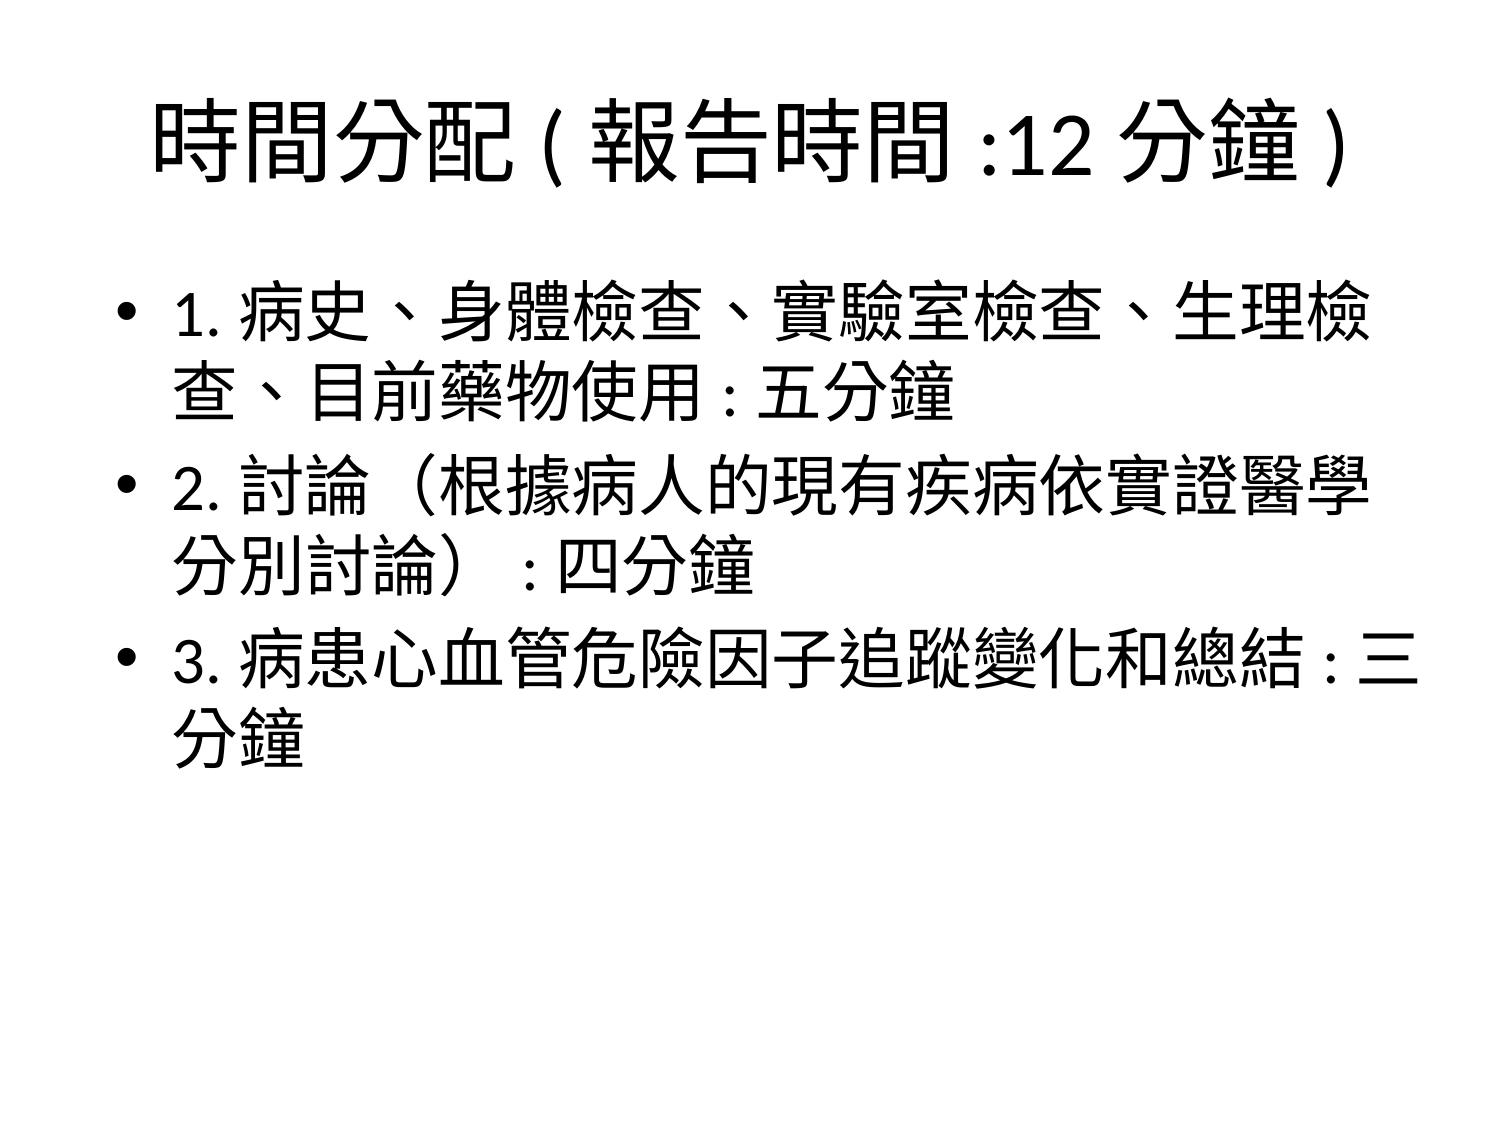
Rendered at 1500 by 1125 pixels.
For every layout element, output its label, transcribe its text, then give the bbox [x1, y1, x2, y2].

title 時間分配(報告時間:12分鐘) [75, 45, 1425, 233]
list 1.病史、身體檢查、實驗室檢查、生理檢查、目前藥物使用:五分鐘 2.討論（根據病人的現有疾病依實證醫學分別討論）:四分鐘 3.病患心血管危險因子追蹤變化和總結:三分鐘 [100, 262, 1451, 1005]
